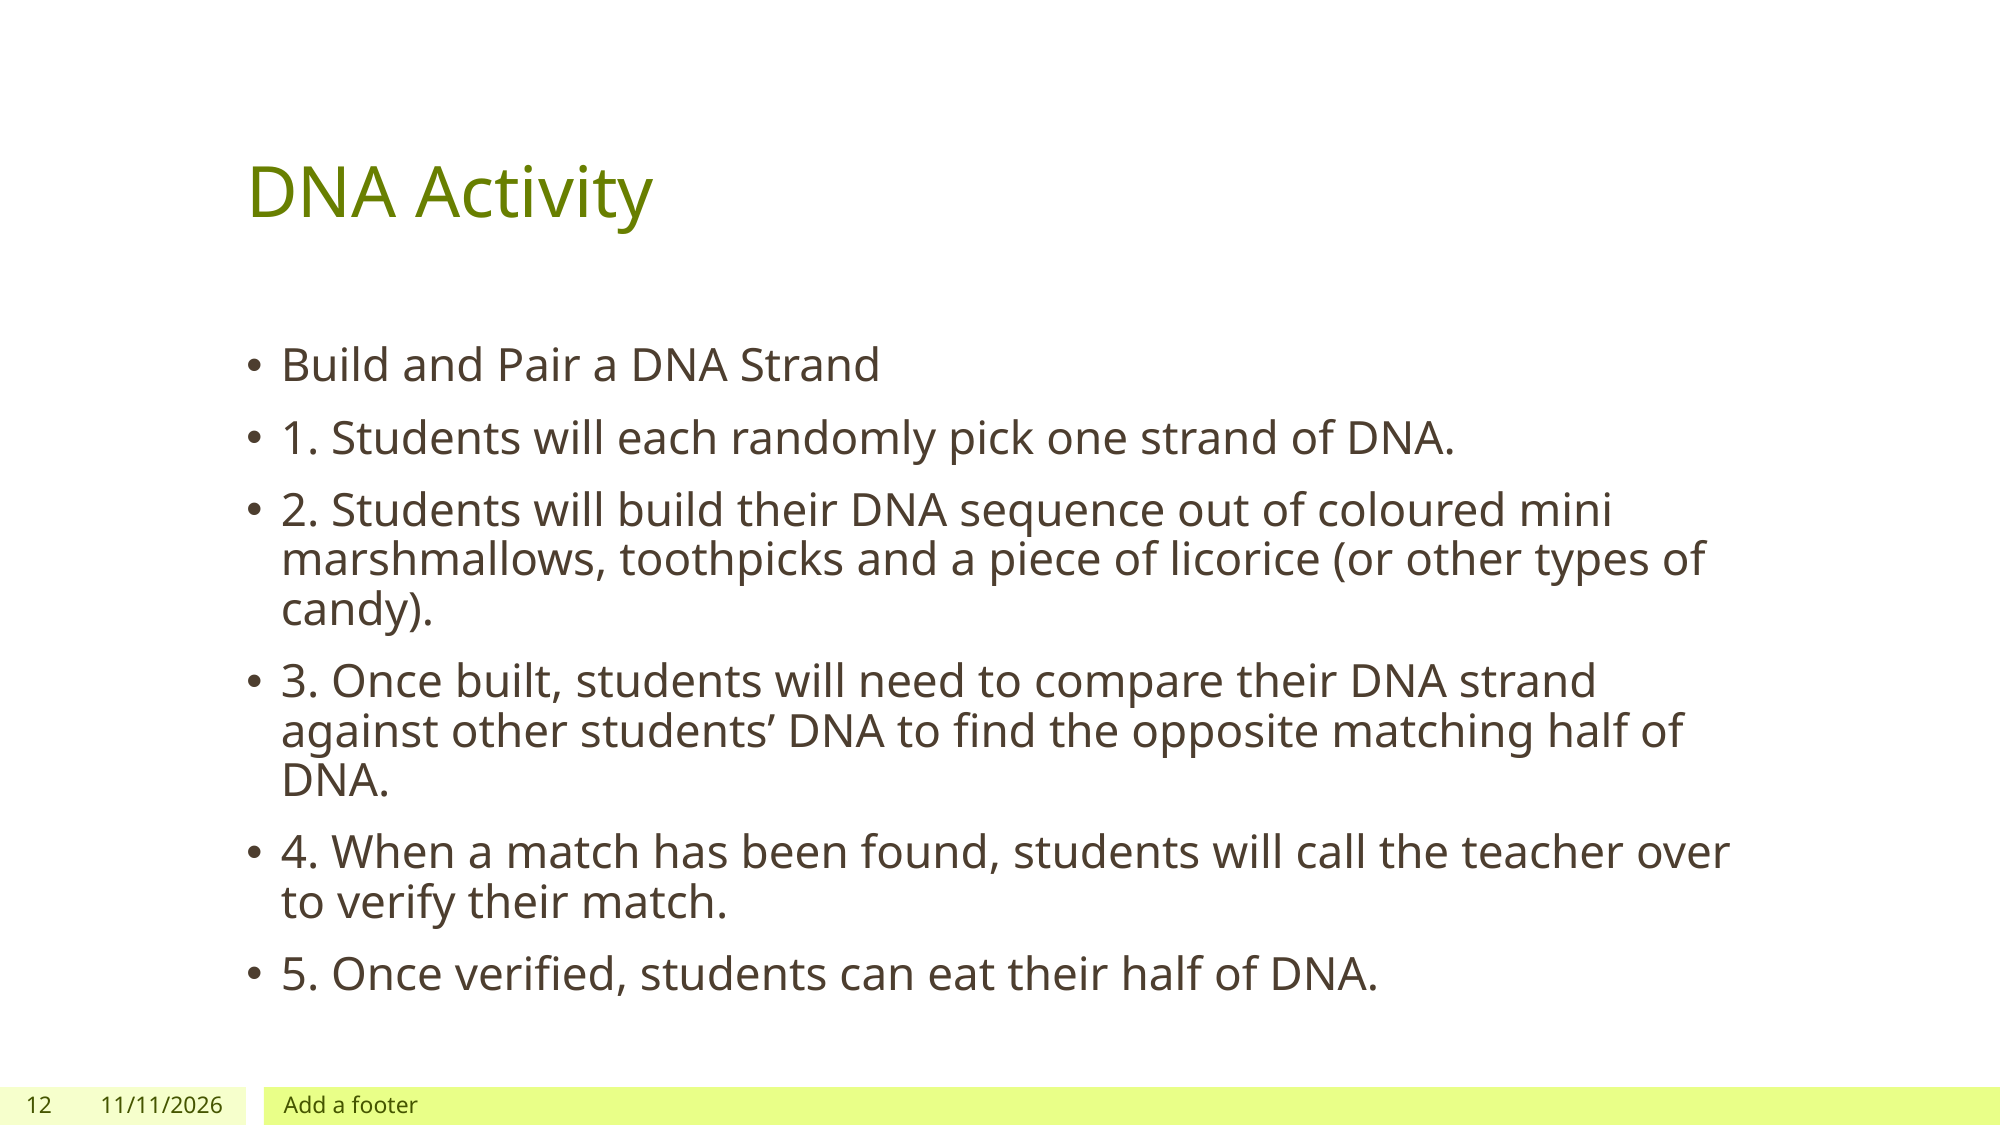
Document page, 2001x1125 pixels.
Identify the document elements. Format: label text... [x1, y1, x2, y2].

title DNA Activity [231, 45, 1769, 240]
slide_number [74, 1087, 239, 1125]
slide_number 12 [0, 1087, 68, 1125]
footer Add a footer [268, 1087, 1769, 1125]
list Build and Pair a DNA Strand 1. Students will each randomly pick one strand of DNA. 2. Students will build their DNA sequence out of coloured mini marshmallows, toothpicks and a piece of licorice (or other types of candy). 3. Once built, students will need to compare their DNA strand against other students’ DNA to find the opposite matching half of DNA. 4. When a match has been found, students will call the teacher over to verify their match. 5. Once verified, students can eat their half of DNA. [231, 256, 1769, 1015]
